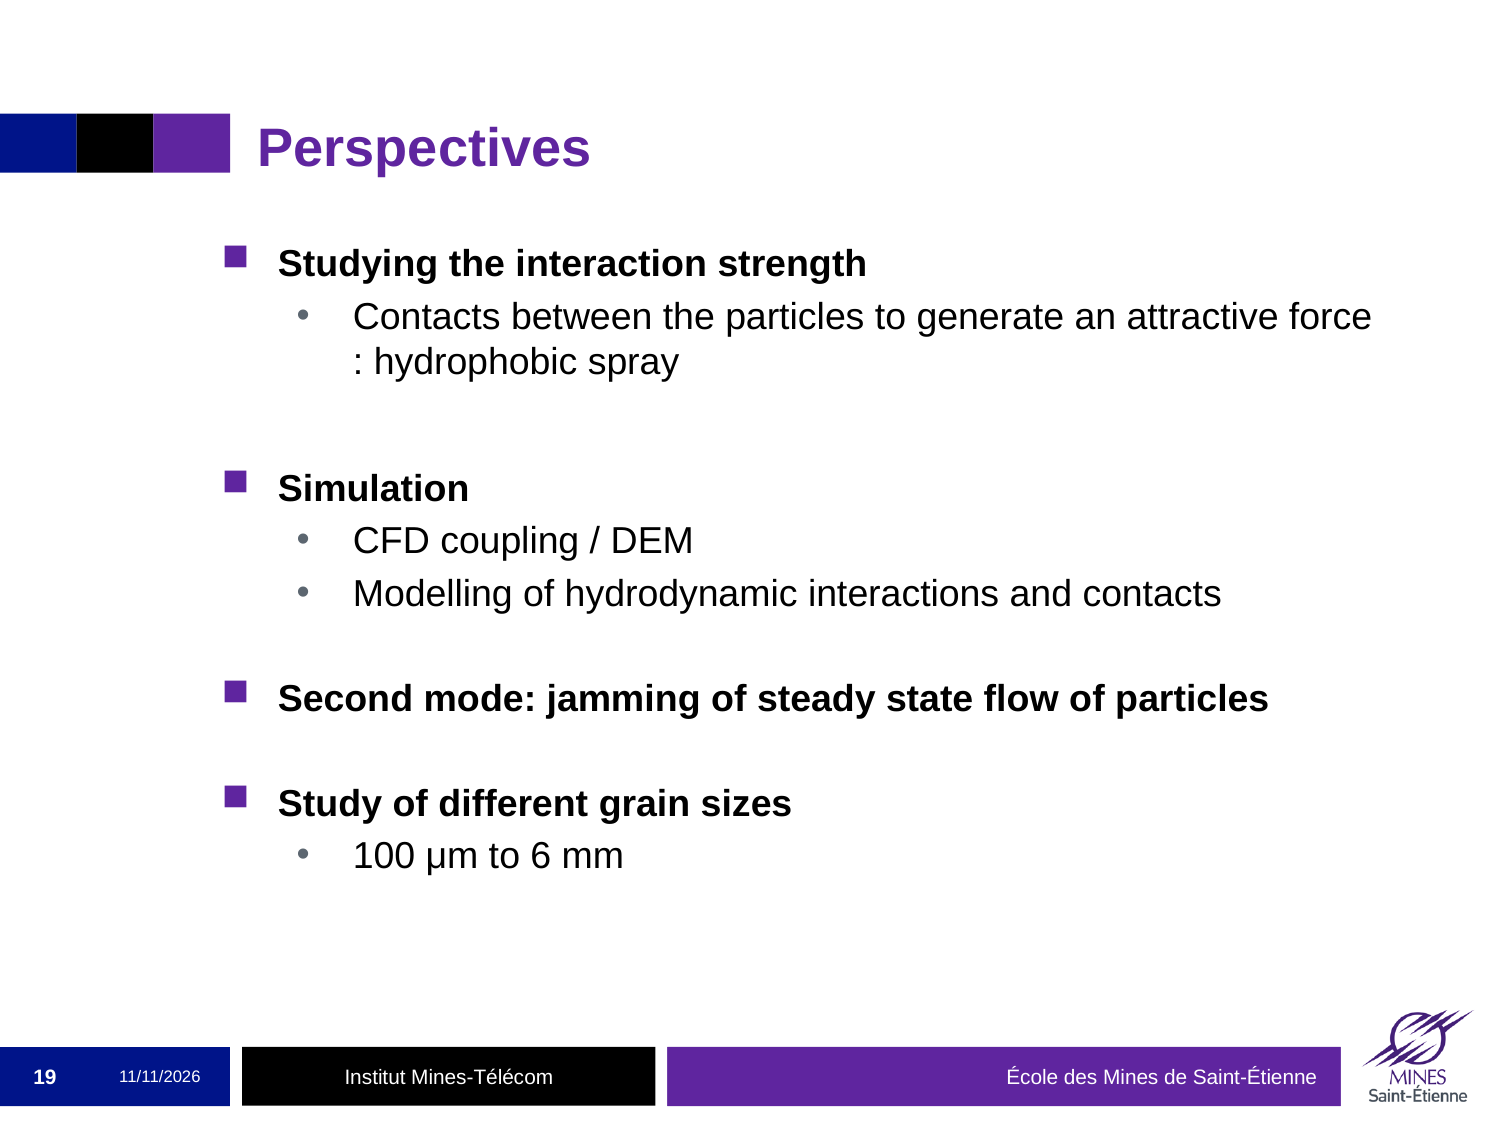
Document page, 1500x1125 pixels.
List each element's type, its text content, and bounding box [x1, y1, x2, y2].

title Perspectives [242, 0, 1425, 185]
footer École des Mines de Saint-Étienne [667, 1046, 1341, 1106]
picture [1352, 991, 1483, 1121]
slide_number 19 [1, 1046, 89, 1106]
list Studying the interaction strength Contacts between the particles to generate an attractive force : hydrophobic spray Simulation CFD coupling / DEM Modelling of hydrodynamic interactions and contacts Second mode: jamming of steady state flow of particles Study of different grain sizes 100 μm to 6 mm [206, 231, 1390, 968]
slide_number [89, 1046, 232, 1106]
